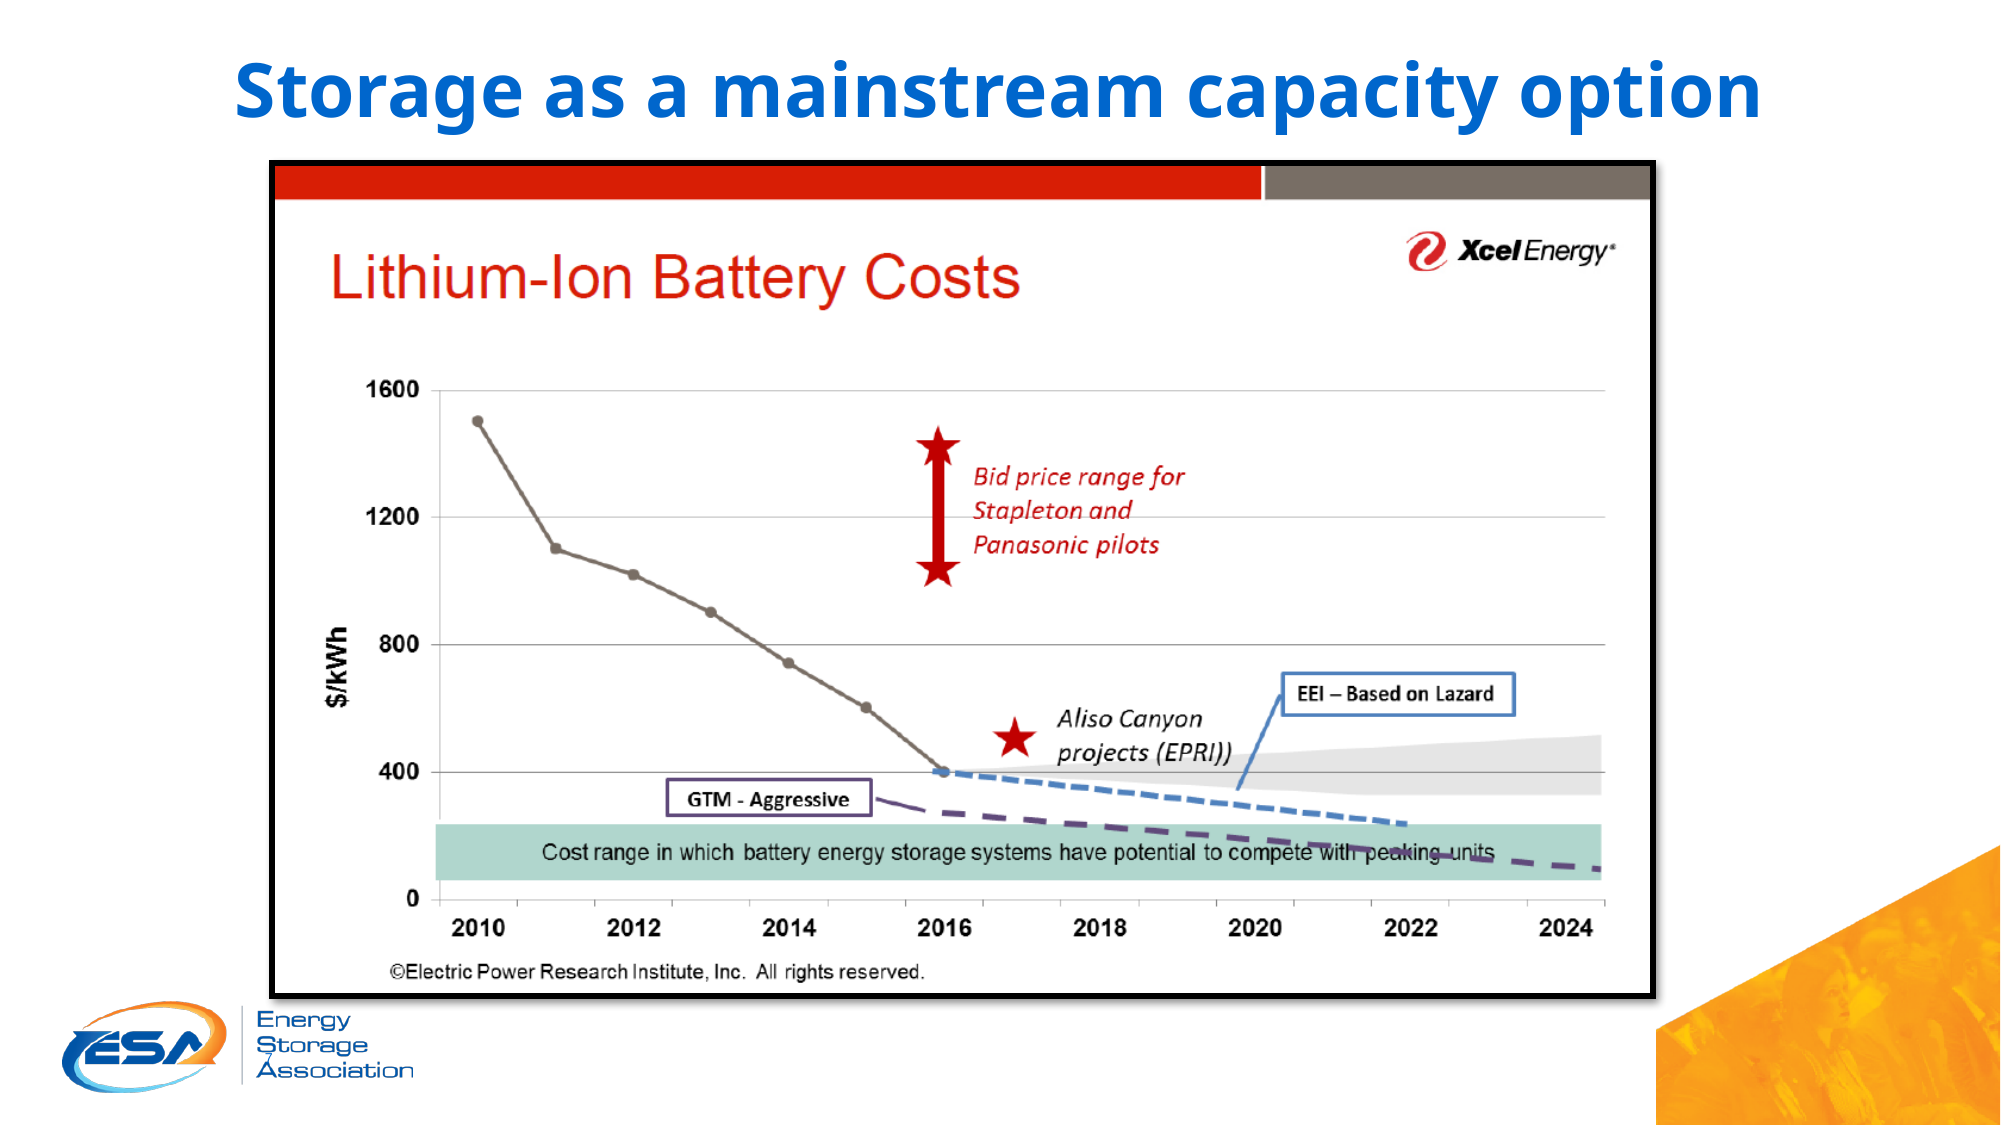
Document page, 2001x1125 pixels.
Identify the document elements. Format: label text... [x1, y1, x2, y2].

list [274, 166, 1651, 994]
picture [62, 1001, 413, 1093]
picture [1656, 844, 2001, 1125]
title Storage as a mainstream capacity option [0, 3, 2000, 173]
slide_number 7 [249, 1025, 560, 1107]
